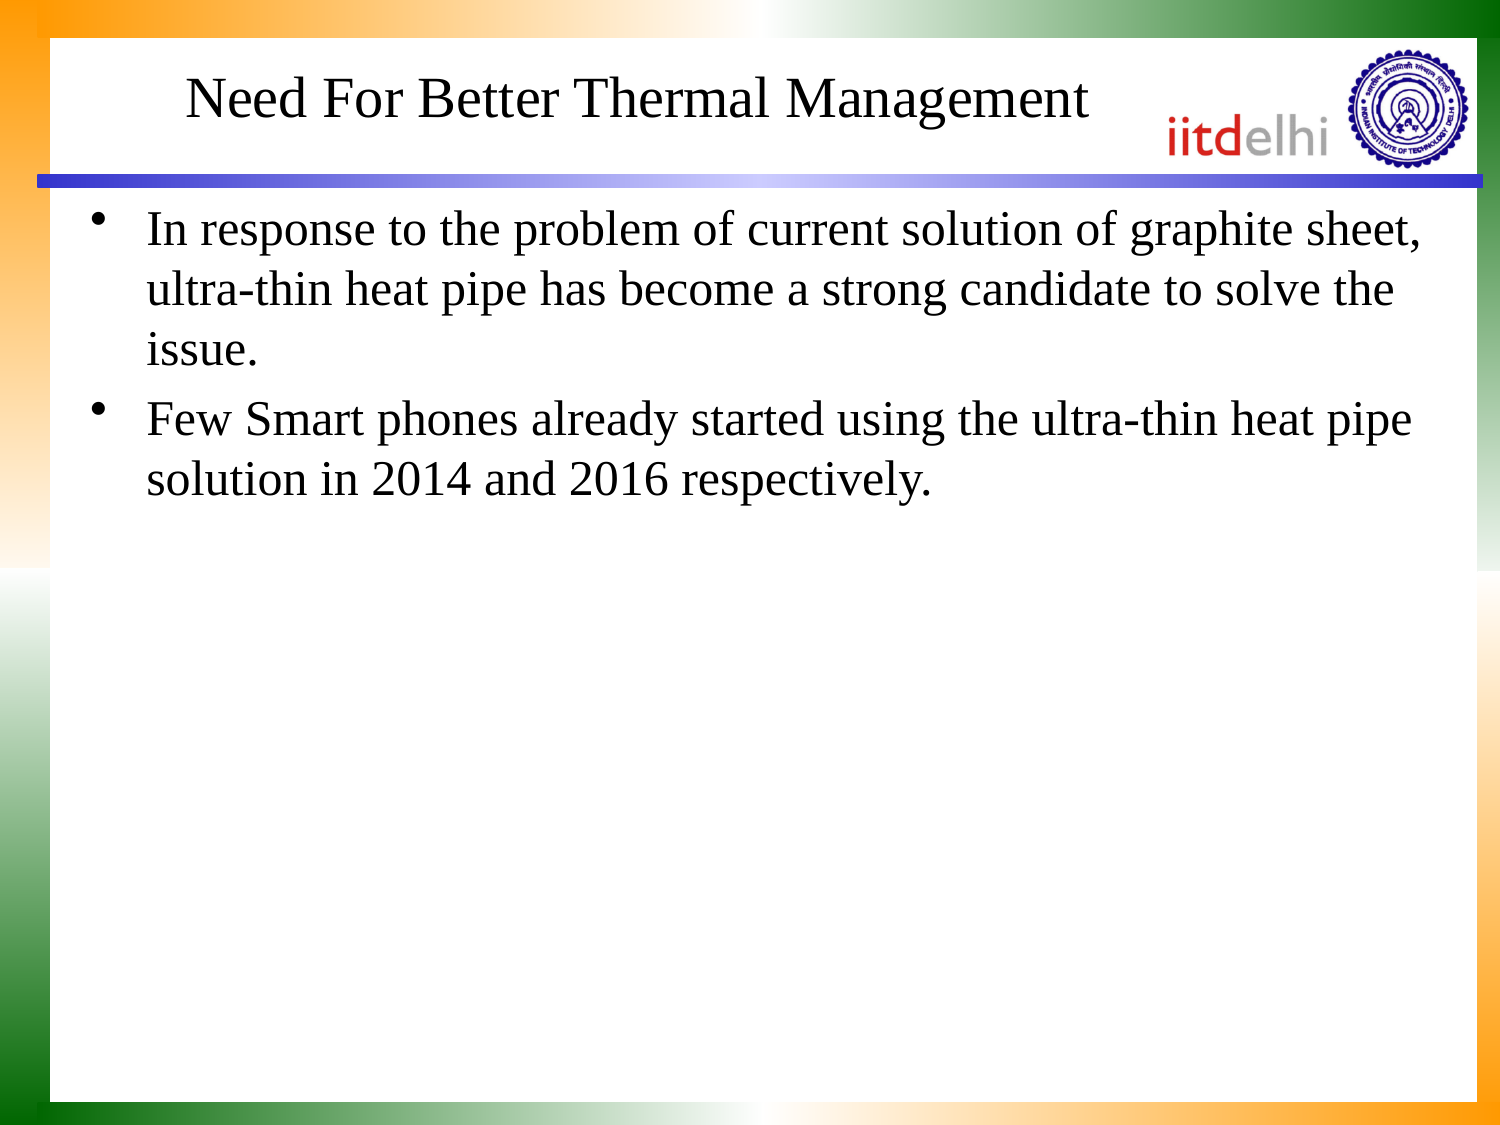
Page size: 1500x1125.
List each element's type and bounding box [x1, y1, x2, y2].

text_box [0, 0, 1500, 1125]
